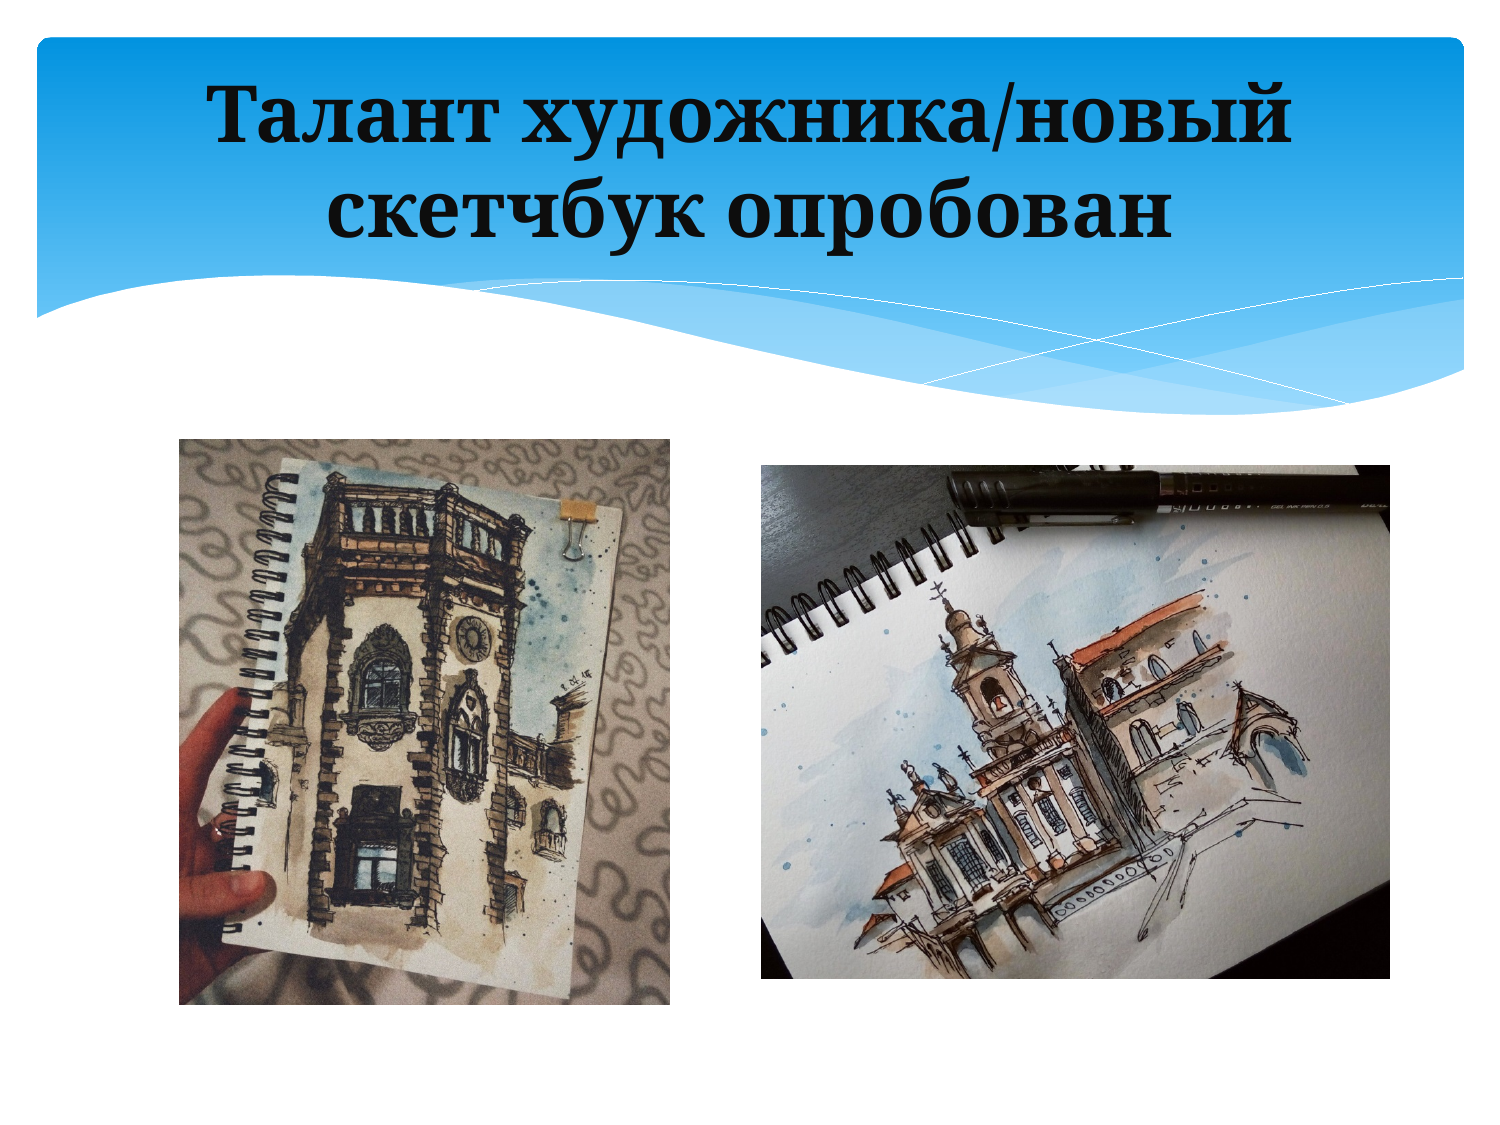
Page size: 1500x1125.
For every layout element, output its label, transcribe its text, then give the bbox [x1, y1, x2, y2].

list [179, 439, 670, 1006]
title Талант художника/новый скетчбук опробован [75, 55, 1425, 261]
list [761, 465, 1390, 980]
